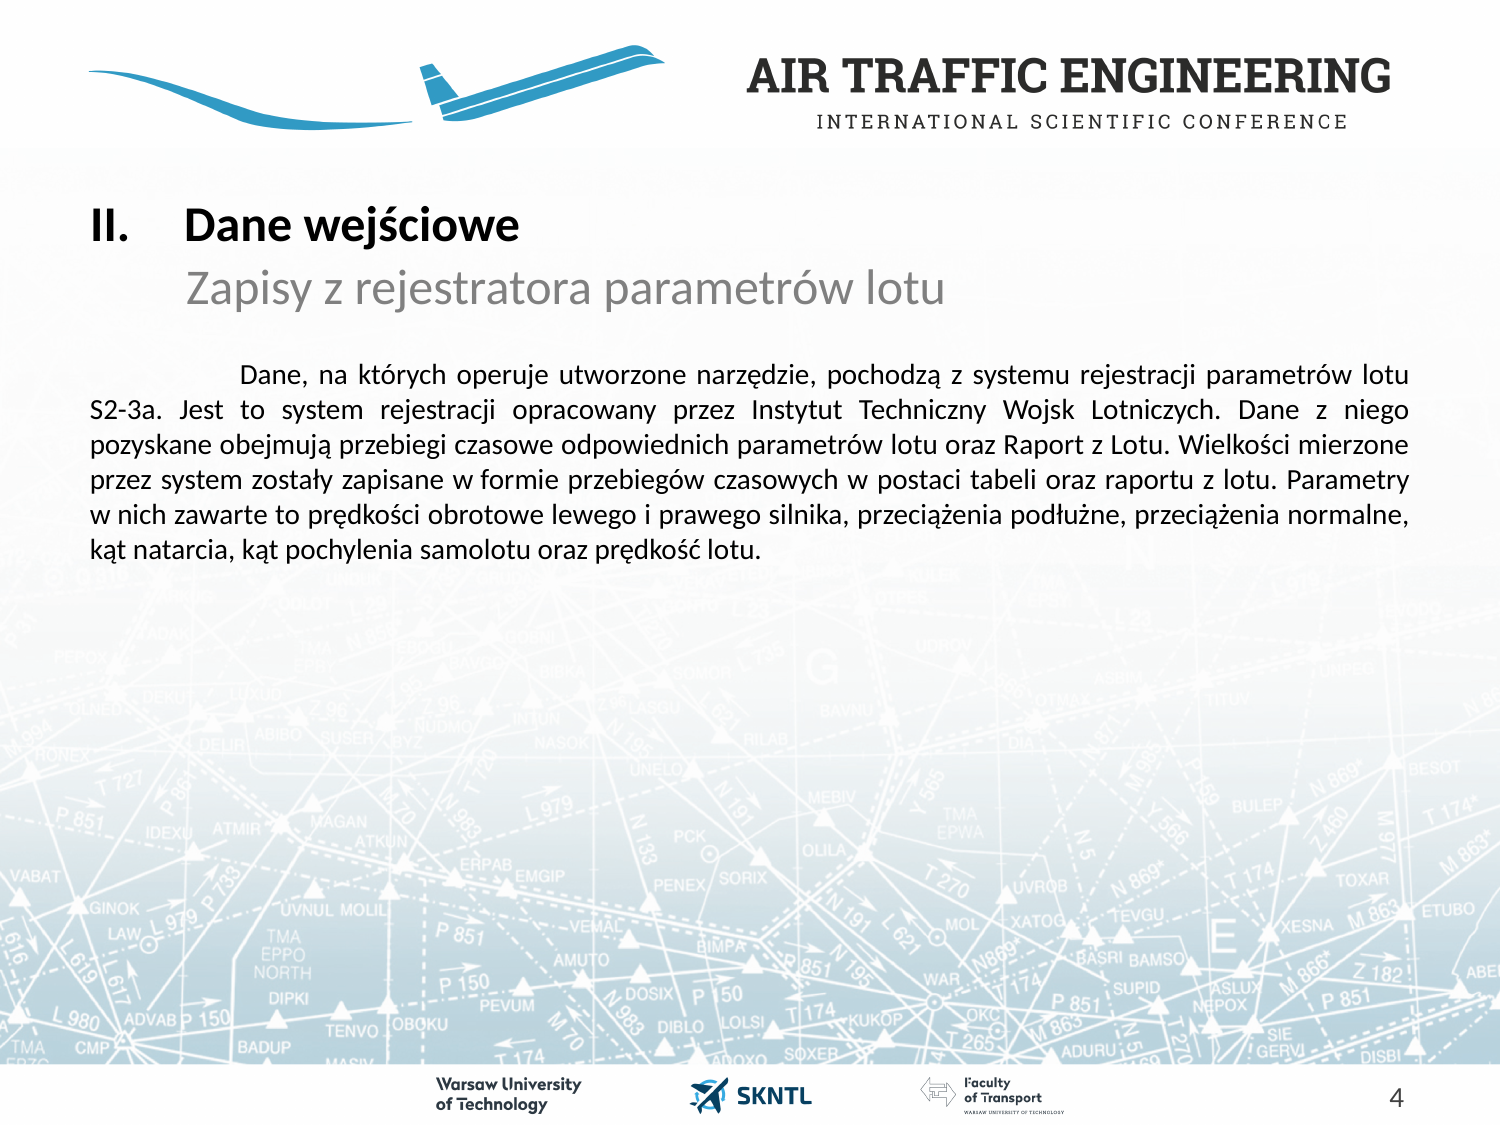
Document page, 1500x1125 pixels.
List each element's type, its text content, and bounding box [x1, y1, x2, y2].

picture [0, 0, 1500, 1125]
title Dane wejściowe [75, 184, 1426, 251]
list Dane, na których operuje utworzone narzędzie, pochodzą z systemu rejestracji parametrów lotu S2-3a. Jest to system rejestracji opracowany przez Instytut Techniczny Wojsk Lotniczych. Dane z niego pozyskane obejmują przebiegi czasowe odpowiednich parametrów lotu oraz Raport z Lotu. Wielkości mierzone przez system zostały zapisane w formie przebiegów czasowych w postaci tabeli oraz raportu z lotu. Parametry w nich zawarte to prędkości obrotowe lewego i prawego silnika, przeciążenia podłużne, przeciążenia normalne, kąt natarcia, kąt pochylenia samolotu oraz prędkość lotu. [75, 348, 1425, 1000]
slide_number 4 [1068, 1070, 1419, 1120]
list Zapisy z rejestratora parametrów lotu [171, 246, 1427, 295]
